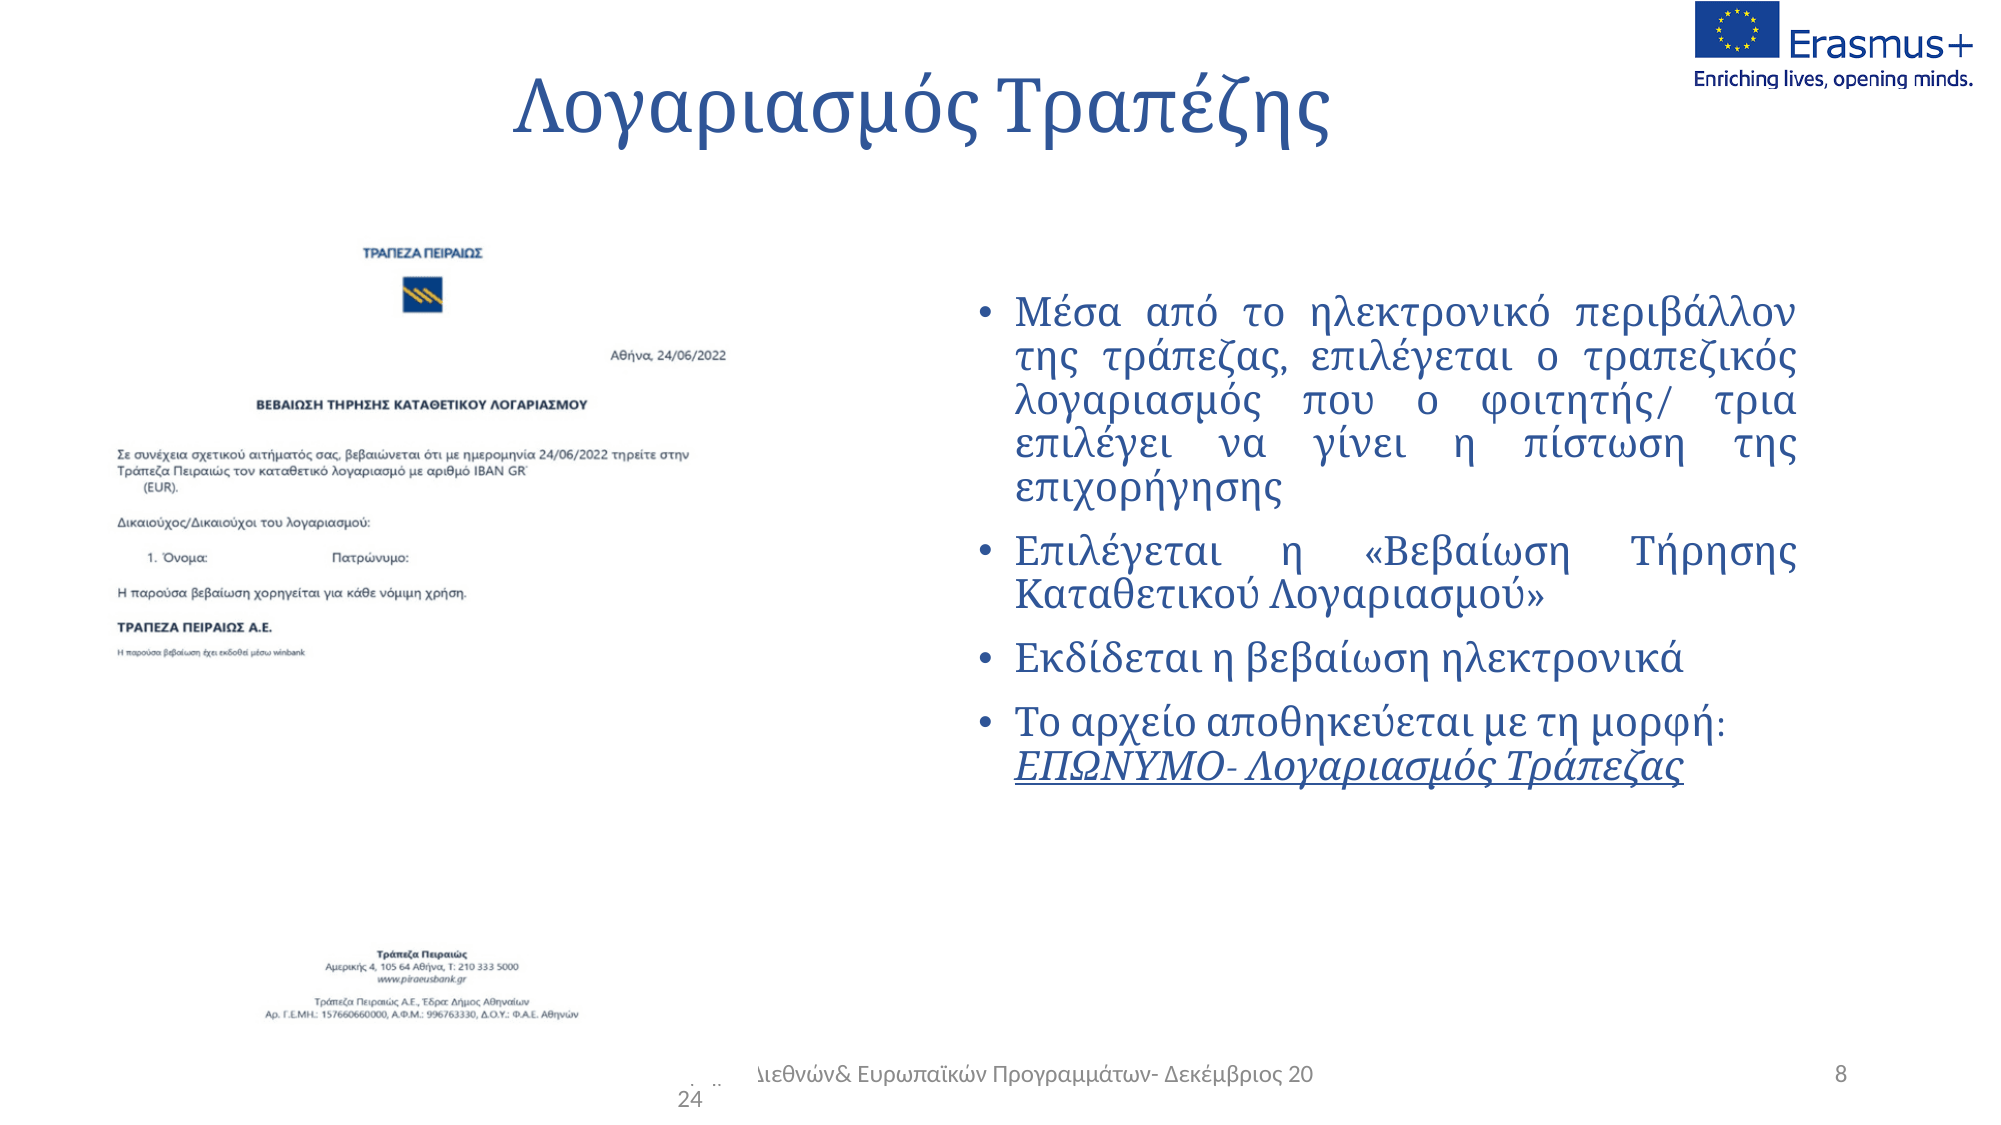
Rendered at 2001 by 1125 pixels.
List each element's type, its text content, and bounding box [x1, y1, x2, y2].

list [86, 214, 758, 1084]
footer Τμήμα Διεθνών& Ευρωπαϊκών Προγραμμάτων- Δεκέμβριος 2024 [662, 1042, 1338, 1103]
title Λογαριασμός Τραπέζης [498, 41, 1382, 175]
picture [1692, 0, 1975, 89]
list Μέσα από το ηλεκτρονικό περιβάλλον της τράπεζας, επιλέγεται ο τραπεζικός λογαριασμός που ο φοιτητής/ τρια επιλέγει να γίνει η πίστωση της επιχορήγησης Επιλέγεται η «Βεβαίωση Τήρησης Καταθετικού Λογαριασμού» Εκδίδεται η βεβαίωση ηλεκτρονικά Το αρχείο αποθηκεύεται με τη μορφή: ΕΠΩΝΥΜΟ- Λογαριασμός Τράπεζας [963, 284, 1814, 800]
slide_number 8 [1412, 1042, 1863, 1103]
